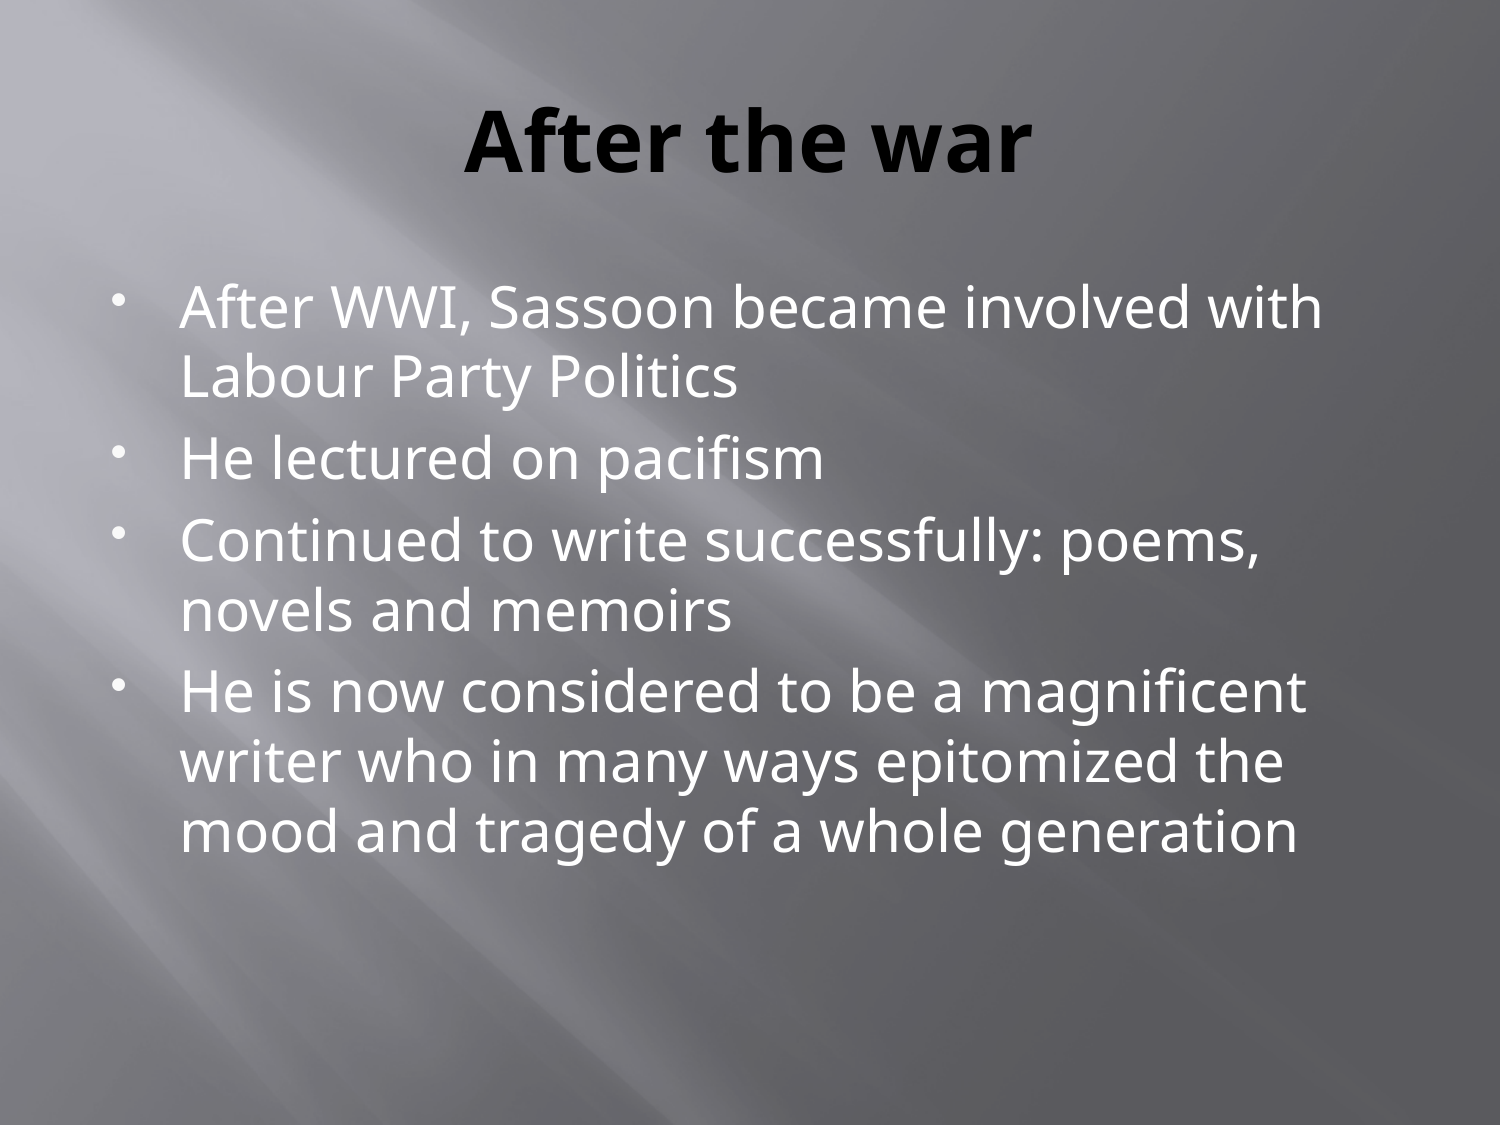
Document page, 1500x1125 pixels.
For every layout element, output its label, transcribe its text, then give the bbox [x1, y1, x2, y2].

list After WWI, Sassoon became involved with Labour Party Politics He lectured on pacifism Continued to write successfully: poems, novels and memoirs He is now considered to be a magnificent writer who in many ways epitomized the mood and tragedy of a whole generation [75, 262, 1425, 1035]
title After the war [75, 45, 1425, 233]
